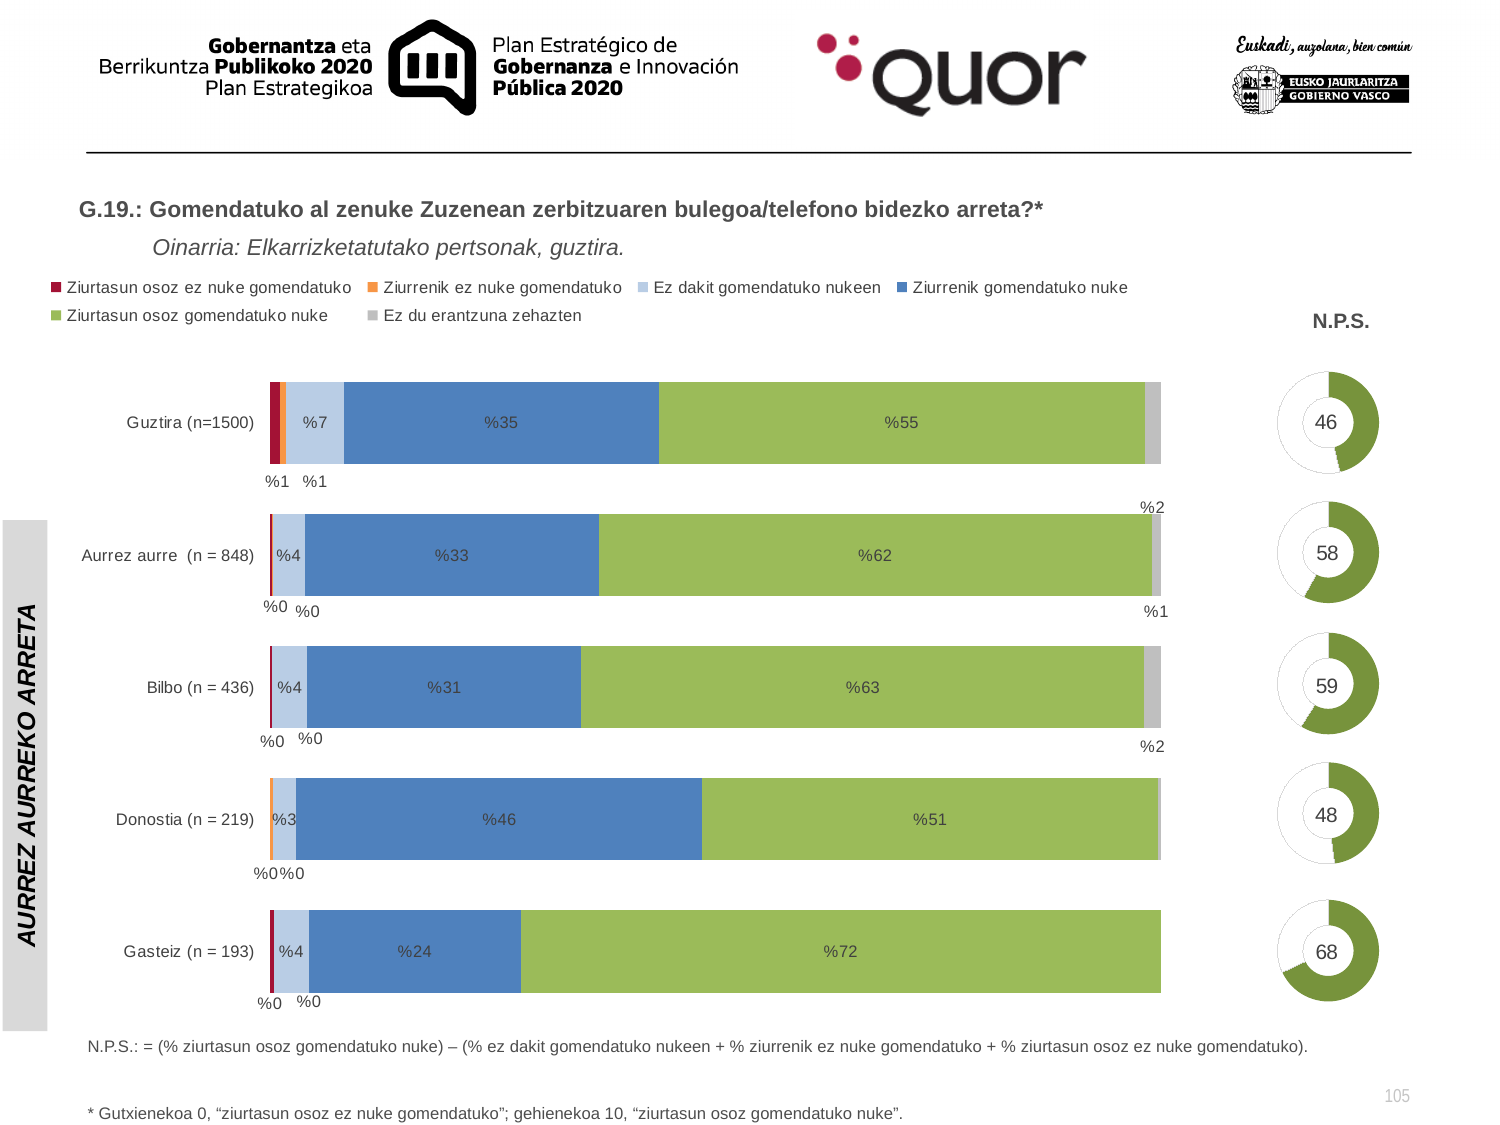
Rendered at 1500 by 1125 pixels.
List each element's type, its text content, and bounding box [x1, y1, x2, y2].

text_box N.P.S. [1191, 287, 1500, 340]
picture [0, 0, 1500, 160]
chart [1234, 352, 1425, 876]
chart [1234, 880, 1425, 1013]
text_box AURREZ AURREKO ARRETA [2, 520, 48, 1032]
text_box G.19.: Gomendatuko al zenuke Zuzenean zerbitzuaren bulegoa/telefono bidezko arreta?* Oinarria: Elkarrizketatutako pertsonak, guztira. [72, 177, 1424, 268]
chart [40, 268, 1169, 1019]
text_box * Gutxienekoa 0, “ziurtasun osoz ez nuke gomendatuko”; gehienekoa 10, “ziurtasun osoz gomendatuko nuke”. [72, 1073, 1424, 1125]
text_box N.P.S.: = (% ziurtasun osoz gomendatuko nuke) – (% ez dakit gomendatuko nukeen + % ziurrenik ez nuke gomendatuko + % ziurtasun osoz ez nuke gomendatuko). [72, 1006, 1424, 1063]
